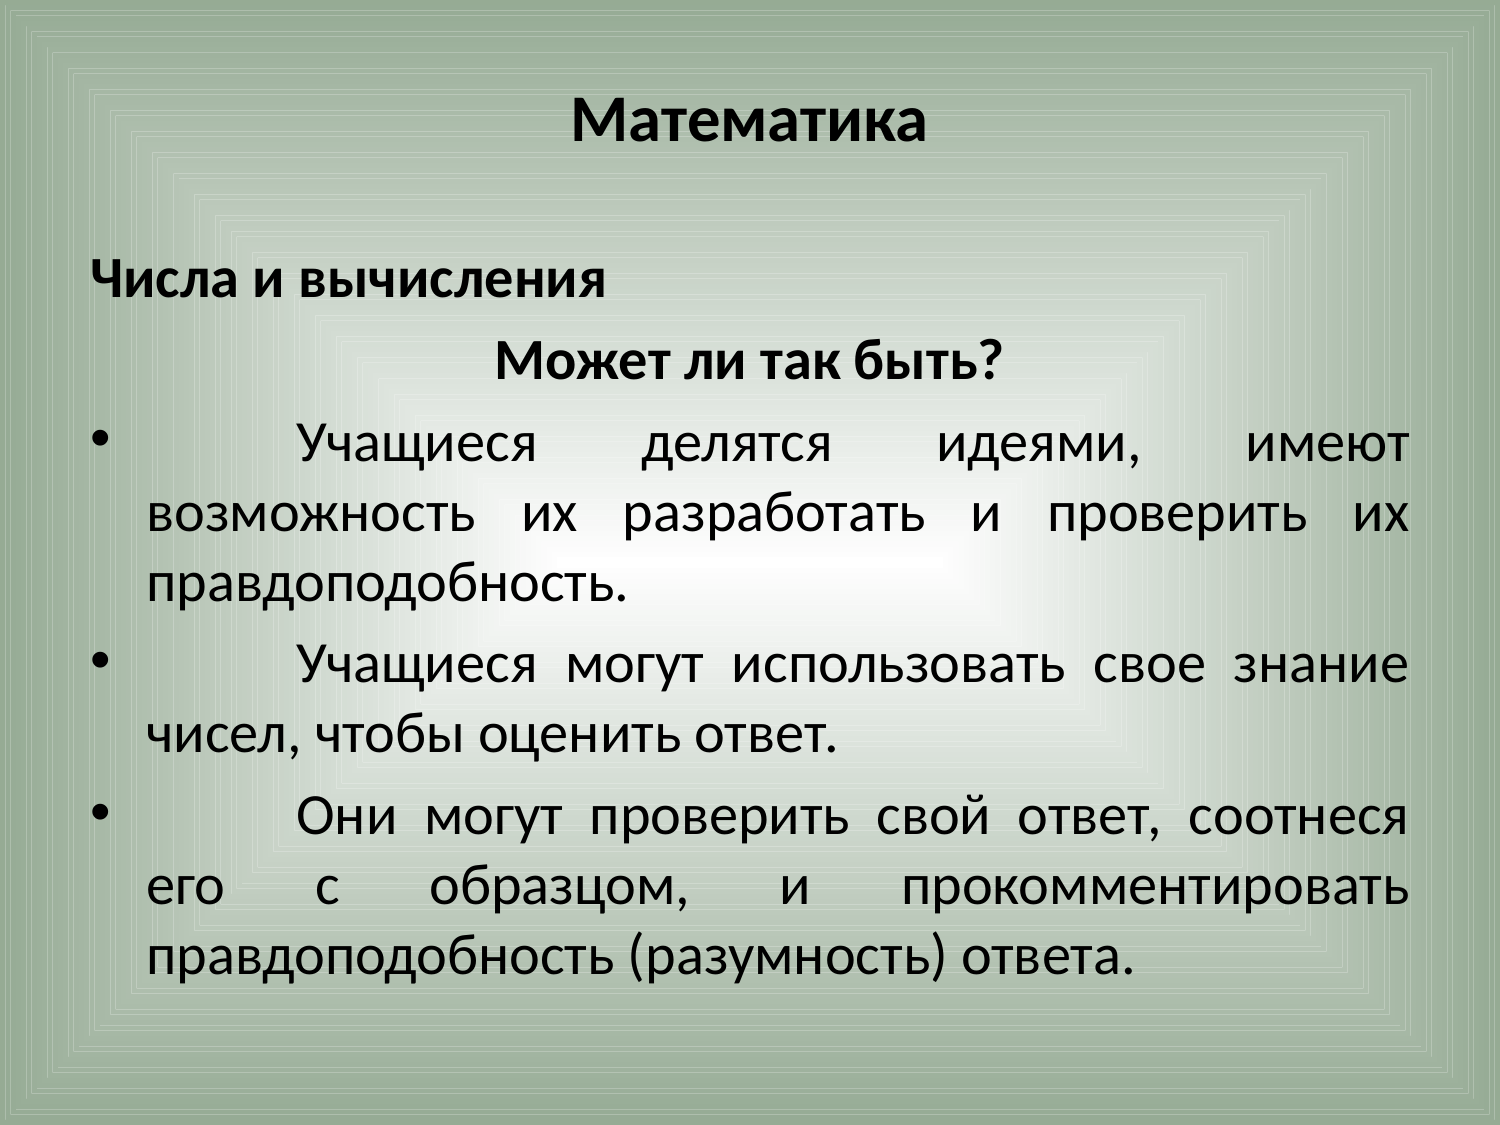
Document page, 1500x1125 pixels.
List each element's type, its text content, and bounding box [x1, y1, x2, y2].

list Числа и вычисления Может ли так быть? Учащиеся делятся идеями, имеют возможность их разработать и проверить их правдоподобность. Учащиеся могут использовать свое знание чисел, чтобы оценить ответ. Они могут проверить свой ответ, соотнеся его с образцом, и прокомментировать правдоподобность (разумность) ответа. [75, 231, 1425, 1005]
title Математика [75, 45, 1425, 185]
